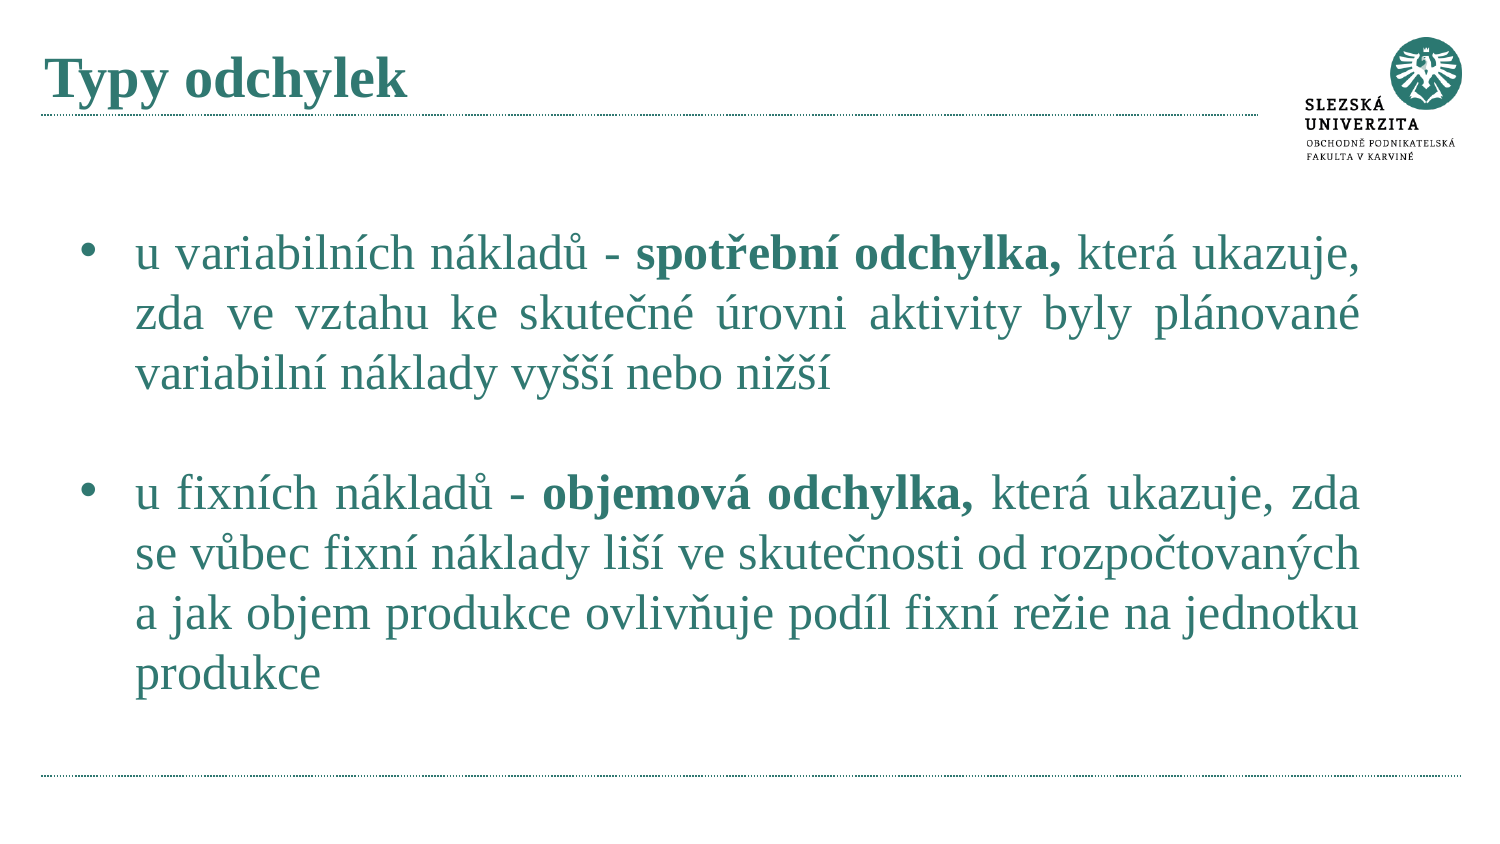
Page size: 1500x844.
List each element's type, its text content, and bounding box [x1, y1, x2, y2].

title Typy odchylek [29, 32, 1294, 103]
text_box u variabilních nákladů - spotřební odchylka, která ukazuje, zda ve vztahu ke skutečné úrovni aktivity byly plánované variabilní náklady vyšší nebo nižší u fixních nákladů - objemová odchylka, která ukazuje, zda se vůbec fixní náklady liší ve skutečnosti od rozpočtovaných a jak objem produkce ovlivňuje podíl fixní režie na jednotku produkce [64, 161, 1376, 707]
picture [1305, 37, 1462, 160]
